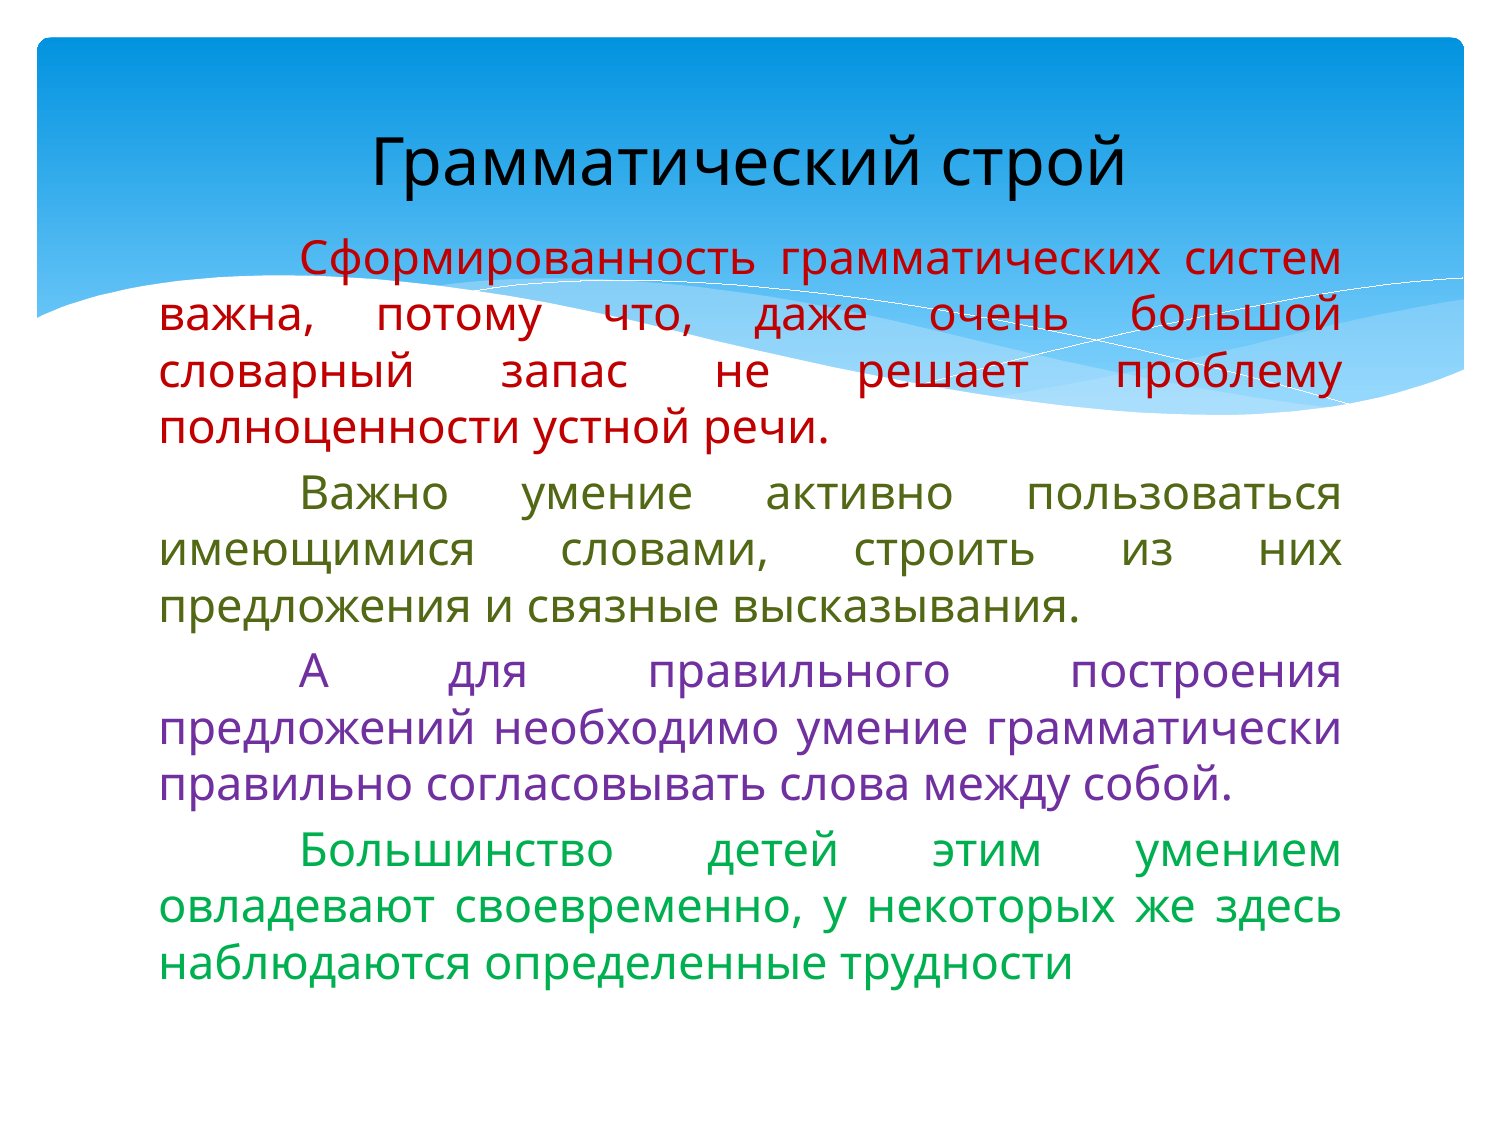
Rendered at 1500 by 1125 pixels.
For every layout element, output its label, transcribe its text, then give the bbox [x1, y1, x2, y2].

title Грамматический строй [75, 55, 1425, 261]
list Сформированность грамматических систем важна, потому что, даже очень большой словарный запас не решает проблему полноценности устной речи. Важно умение активно пользоваться имеющимися словами, строить из них предложения и связные высказывания. А для правильного построения предложений необходимо умение грамматически правильно согласовывать слова между собой. Большинство детей этим умением овладевают своевременно, у некоторых же здесь наблюдаются определенные трудности [143, 261, 1359, 1005]
